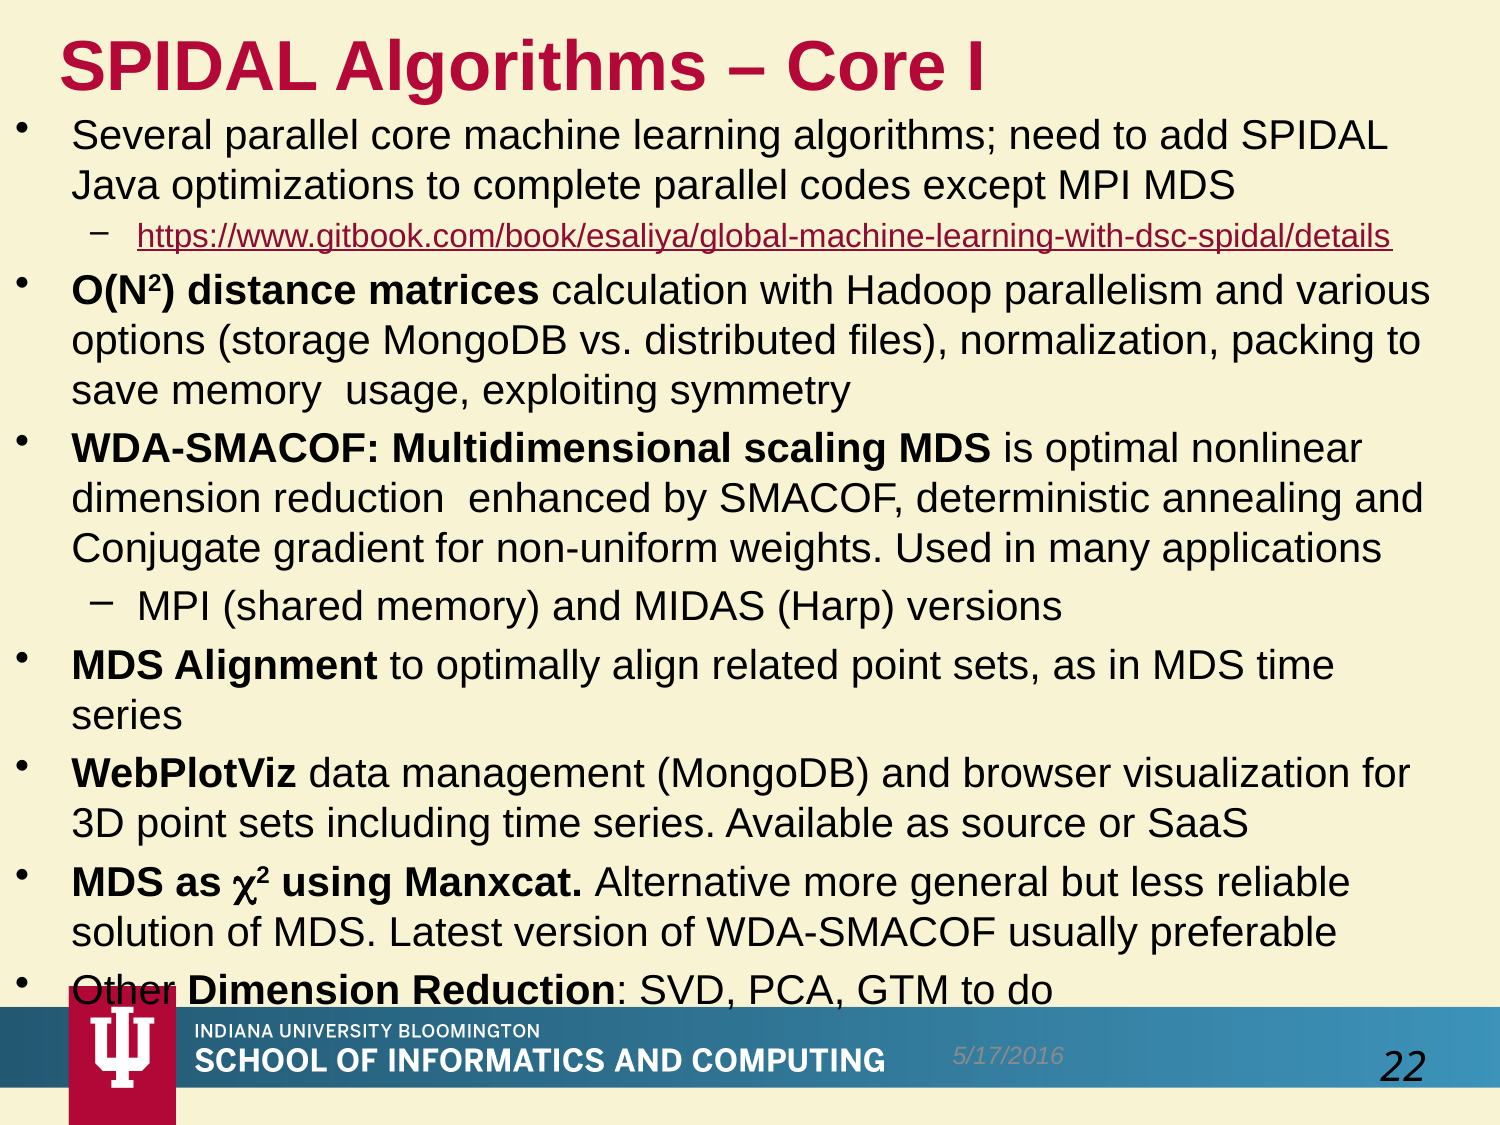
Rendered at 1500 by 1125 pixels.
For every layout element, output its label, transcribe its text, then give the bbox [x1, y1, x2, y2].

list Several parallel core machine learning algorithms; need to add SPIDAL Java optimizations to complete parallel codes except MPI MDS https://www.gitbook.com/book/esaliya/global-machine-learning-with-dsc-spidal/details O(N2) distance matrices calculation with Hadoop parallelism and various options (storage MongoDB vs. distributed files), normalization, packing to save memory usage, exploiting symmetry WDA-SMACOF: Multidimensional scaling MDS is optimal nonlinear dimension reduction enhanced by SMACOF, deterministic annealing and Conjugate gradient for non-uniform weights. Used in many applications MPI (shared memory) and MIDAS (Harp) versions MDS Alignment to optimally align related point sets, as in MDS time series WebPlotViz data management (MongoDB) and browser visualization for 3D point sets including time series. Available as source or SaaS MDS as 2 using Manxcat. Alternative more general but less reliable solution of MDS. Latest version of WDA-SMACOF usually preferable Other Dimension Reduction: SVD, PCA, GTM to do [0, 99, 1474, 975]
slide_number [937, 1024, 1275, 1085]
picture [0, 986, 1500, 1125]
slide_number 22 [1365, 1032, 1474, 1081]
title SPIDAL Algorithms – Core I [44, 6, 1420, 99]
